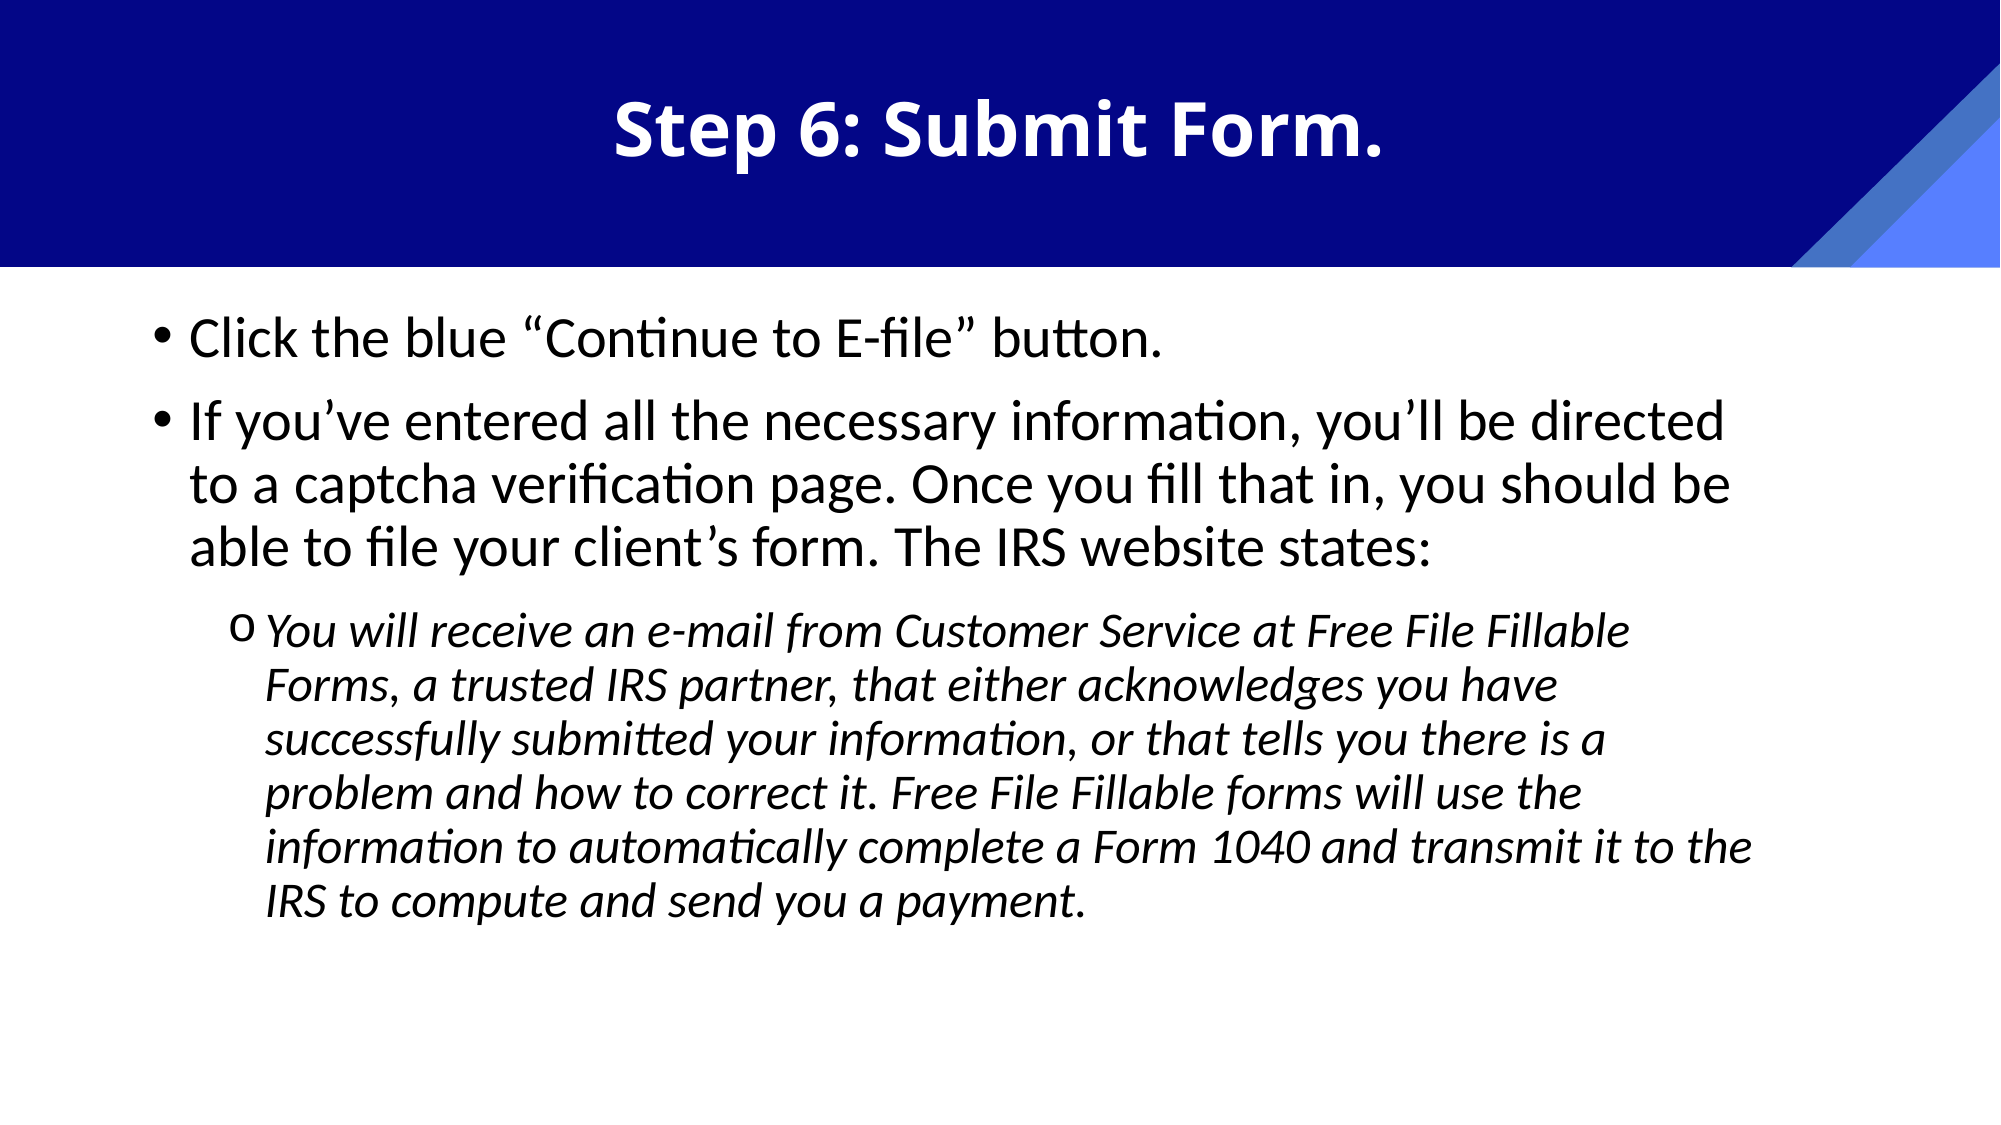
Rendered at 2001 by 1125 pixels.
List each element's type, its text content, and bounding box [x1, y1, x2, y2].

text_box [0, 0, 2000, 268]
list Click the blue “Continue to E-file” button. If you’ve entered all the necessary information, you’ll be directed to a captcha verification page. Once you fill that in, you should be able to file your client’s form. The IRS website states: You will receive an e-mail from Customer Service at Free File Fillable Forms, a trusted IRS partner, that either acknowledges you have successfully submitted your information, or that tells you there is a problem and how to correct it. Free File Fillable forms will use the information to automatically complete a Form 1040 and transmit it to the IRS to compute and send you a payment. [137, 299, 1792, 1014]
